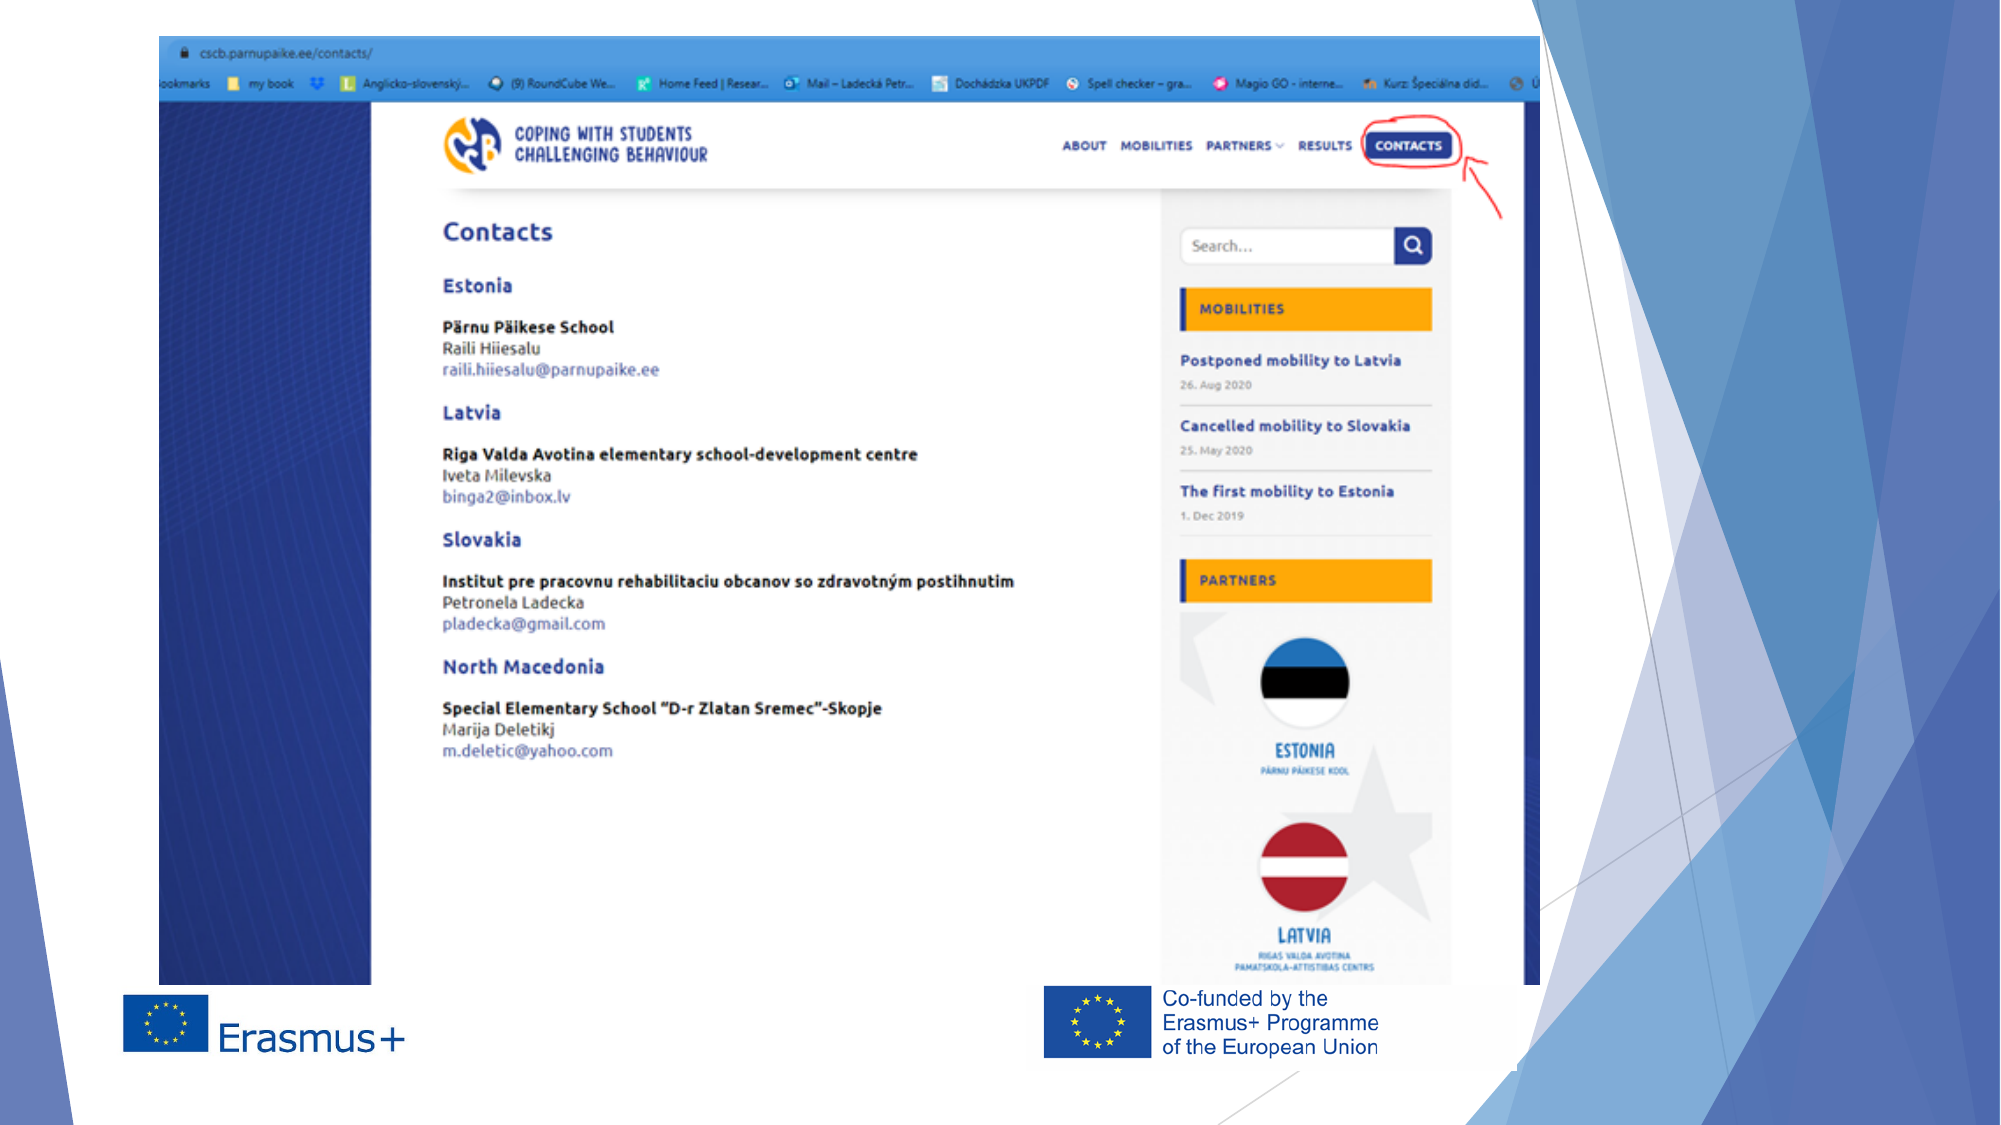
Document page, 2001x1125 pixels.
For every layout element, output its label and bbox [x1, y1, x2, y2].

picture [111, 35, 1541, 1090]
